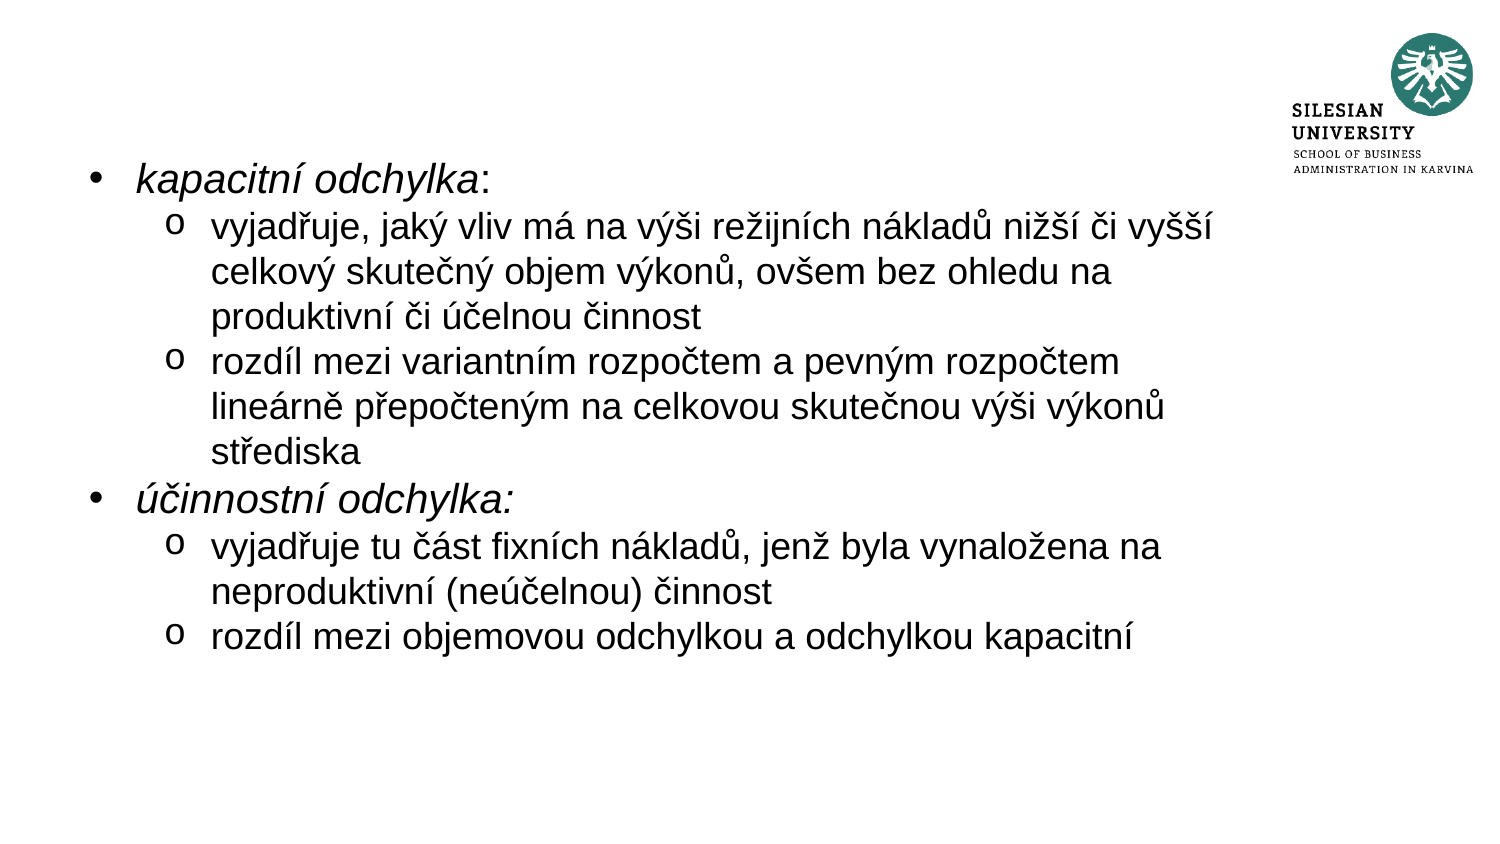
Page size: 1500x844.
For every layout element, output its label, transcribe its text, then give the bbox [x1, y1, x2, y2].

picture [1292, 33, 1474, 173]
text_box kapacitní odchylka: vyjadřuje, jaký vliv má na výši režijních nákladů nižší či vyšší celkový skutečný objem výkonů, ovšem bez ohledu na produktivní či účelnou činnost rozdíl mezi variantním rozpočtem a pevným rozpočtem lineárně přepočteným na celkovou skutečnou výši výkonů střediska účinnostní odchylka: vyjadřuje tu část fixních nákladů, jenž byla vynaložena na neproduktivní (neúčelnou) činnost rozdíl mezi objemovou odchylkou a odchylkou kapacitní [74, 144, 1229, 665]
